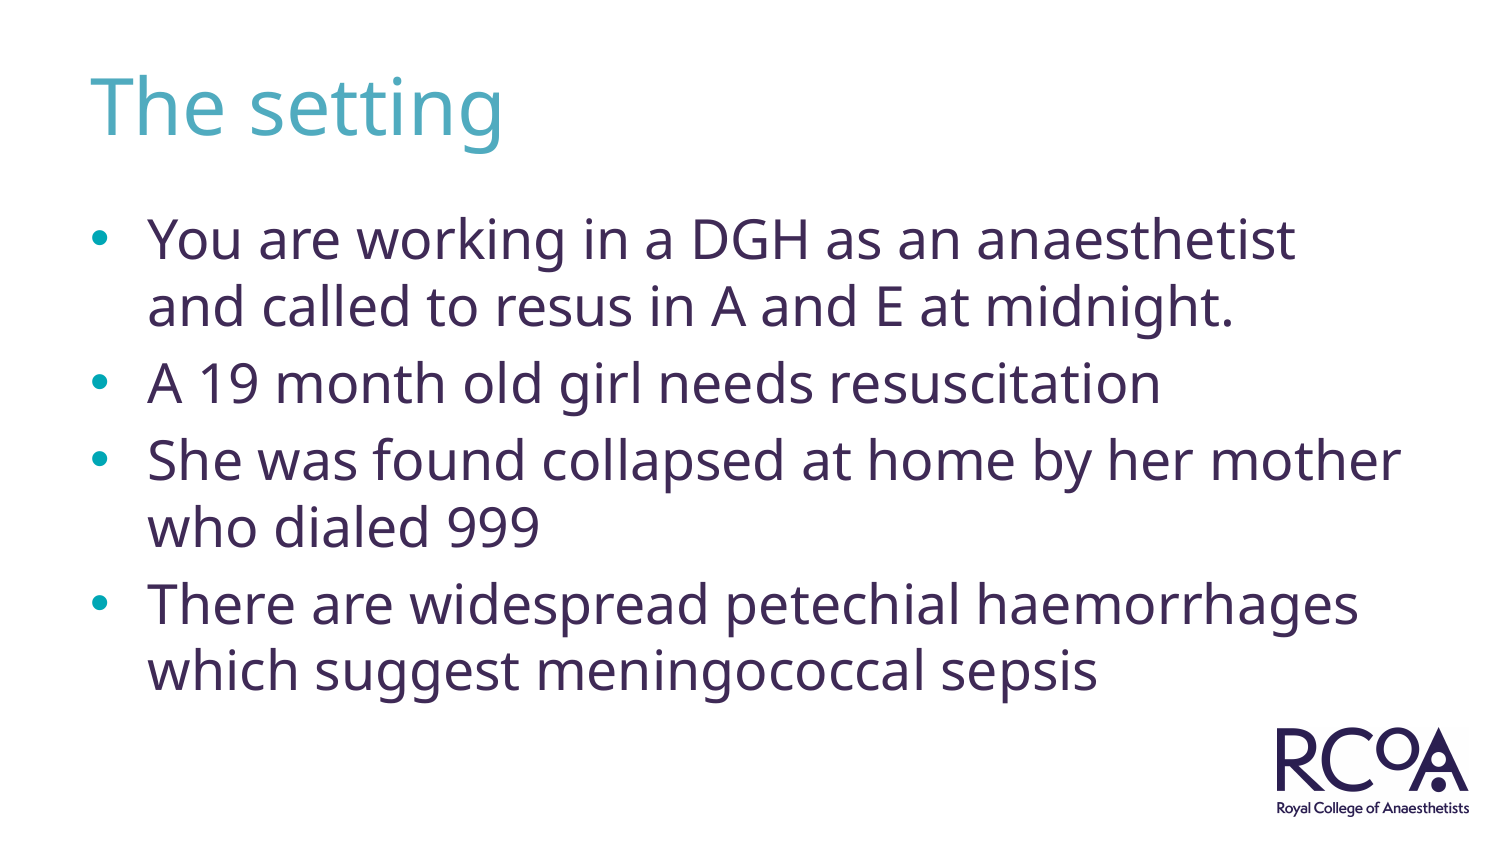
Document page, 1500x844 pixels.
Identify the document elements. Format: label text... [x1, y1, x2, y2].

title The setting [75, 33, 1425, 175]
picture [1277, 727, 1469, 817]
list You are working in a DGH as an anaesthetist and called to resus in A and E at midnight. A 19 month old girl needs resuscitation She was found collapsed at home by her mother who dialed 999 There are widespread petechial haemorrhages which suggest meningococcal sepsis [75, 196, 1425, 754]
